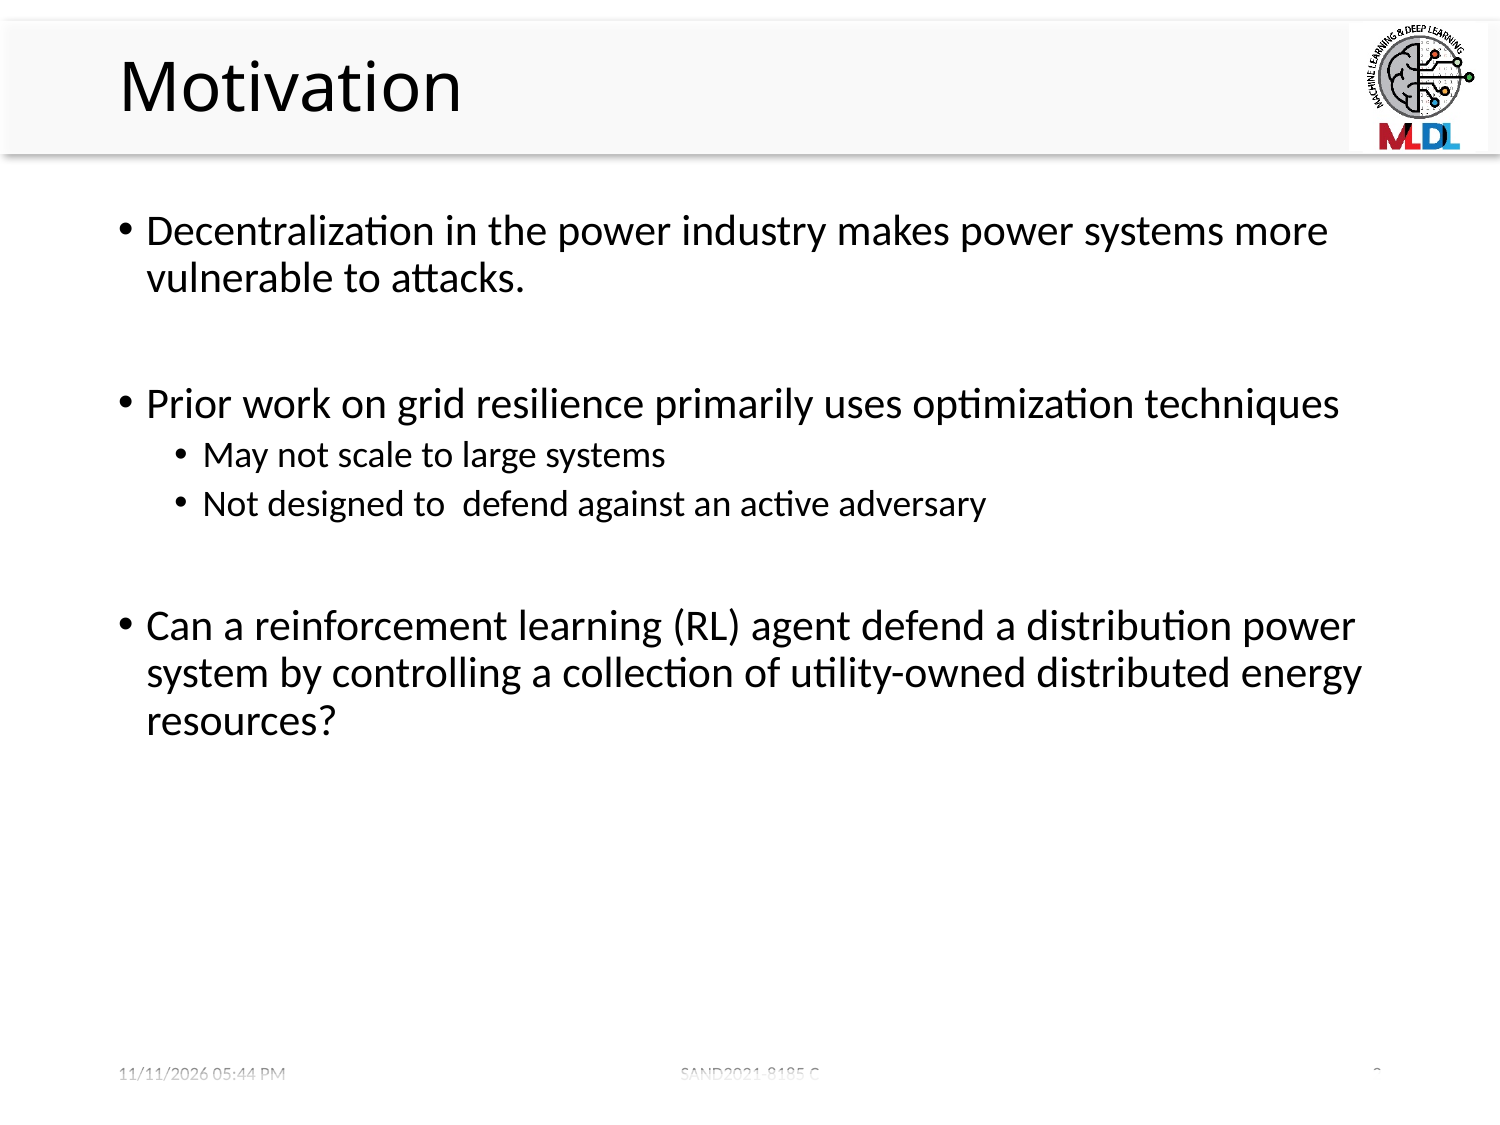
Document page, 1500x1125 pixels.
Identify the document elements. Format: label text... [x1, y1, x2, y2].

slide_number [103, 1042, 441, 1103]
picture [1362, 21, 1476, 153]
list Decentralization in the power industry makes power systems more vulnerable to attacks. Prior work on grid resilience primarily uses optimization techniques May not scale to large systems Not designed to defend against an active adversary Can a reinforcement learning (RL) agent defend a distribution power system by controlling a collection of utility-owned distributed energy resources? [103, 200, 1397, 1014]
footer SAND2021-8185 C [496, 1042, 1004, 1103]
title Motivation [103, 29, 1397, 150]
slide_number 2 [1059, 1042, 1397, 1103]
